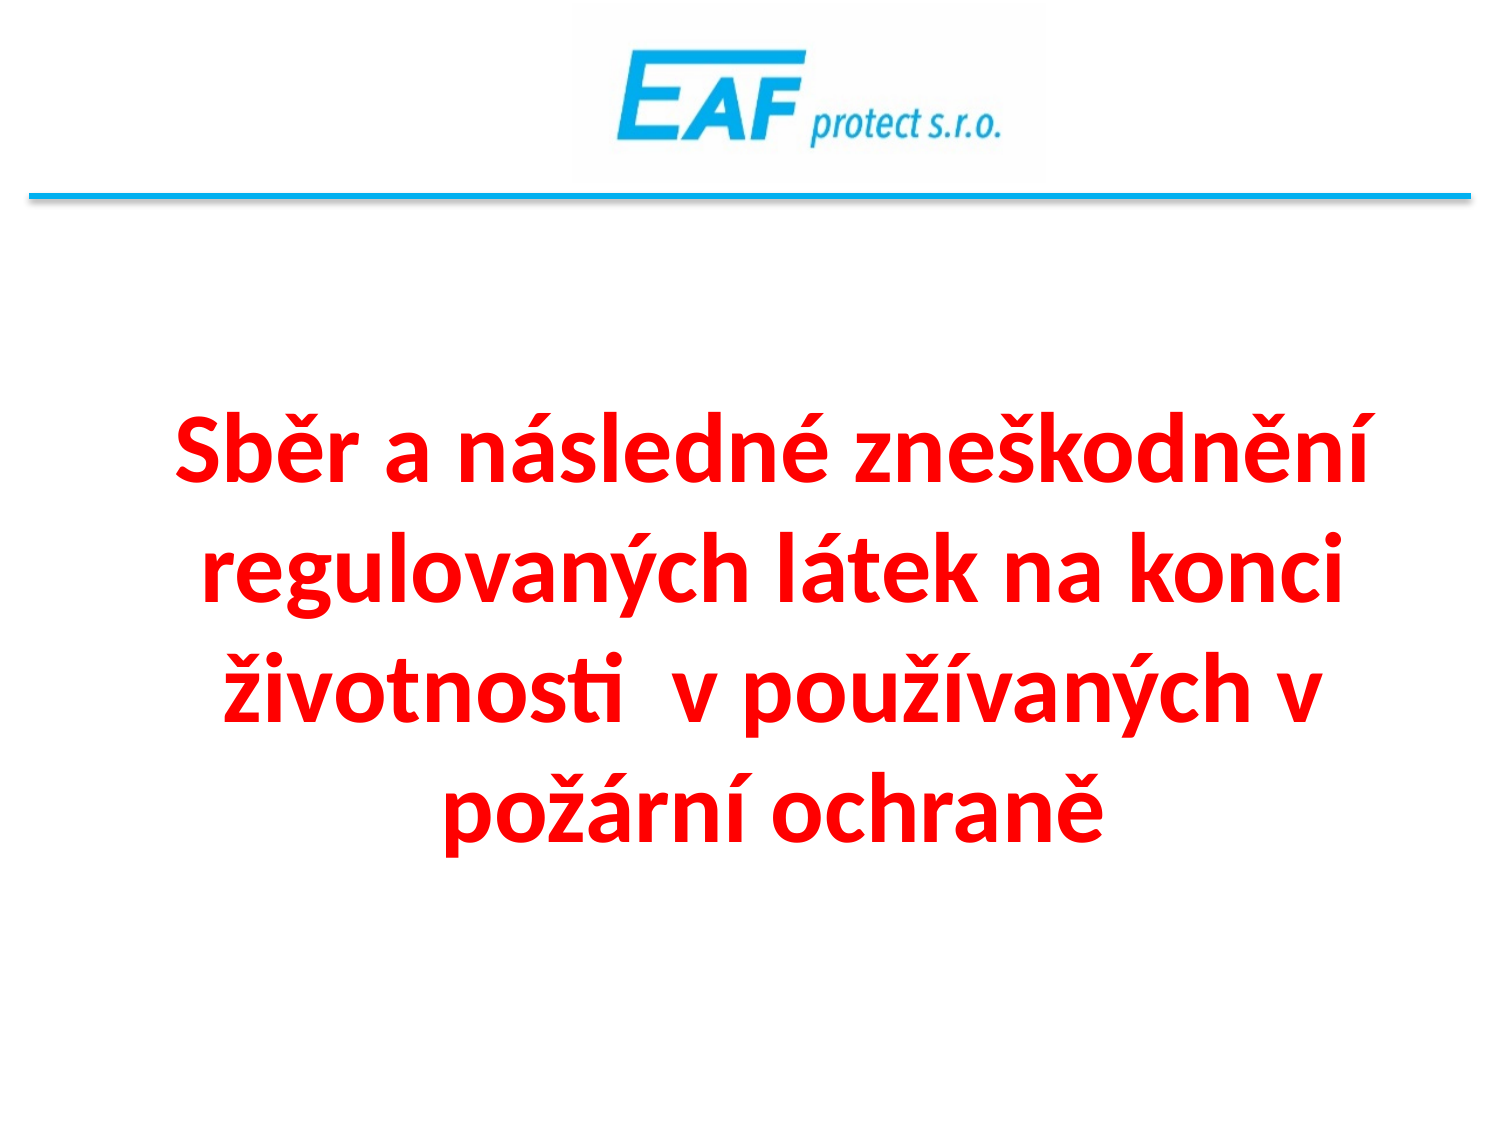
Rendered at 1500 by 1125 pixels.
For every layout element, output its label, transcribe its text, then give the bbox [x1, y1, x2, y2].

picture [572, 3, 1046, 184]
title Sběr a následné zneškodnění regulovaných látek na konci životnosti v používaných v požární ochraně [64, 384, 1483, 741]
